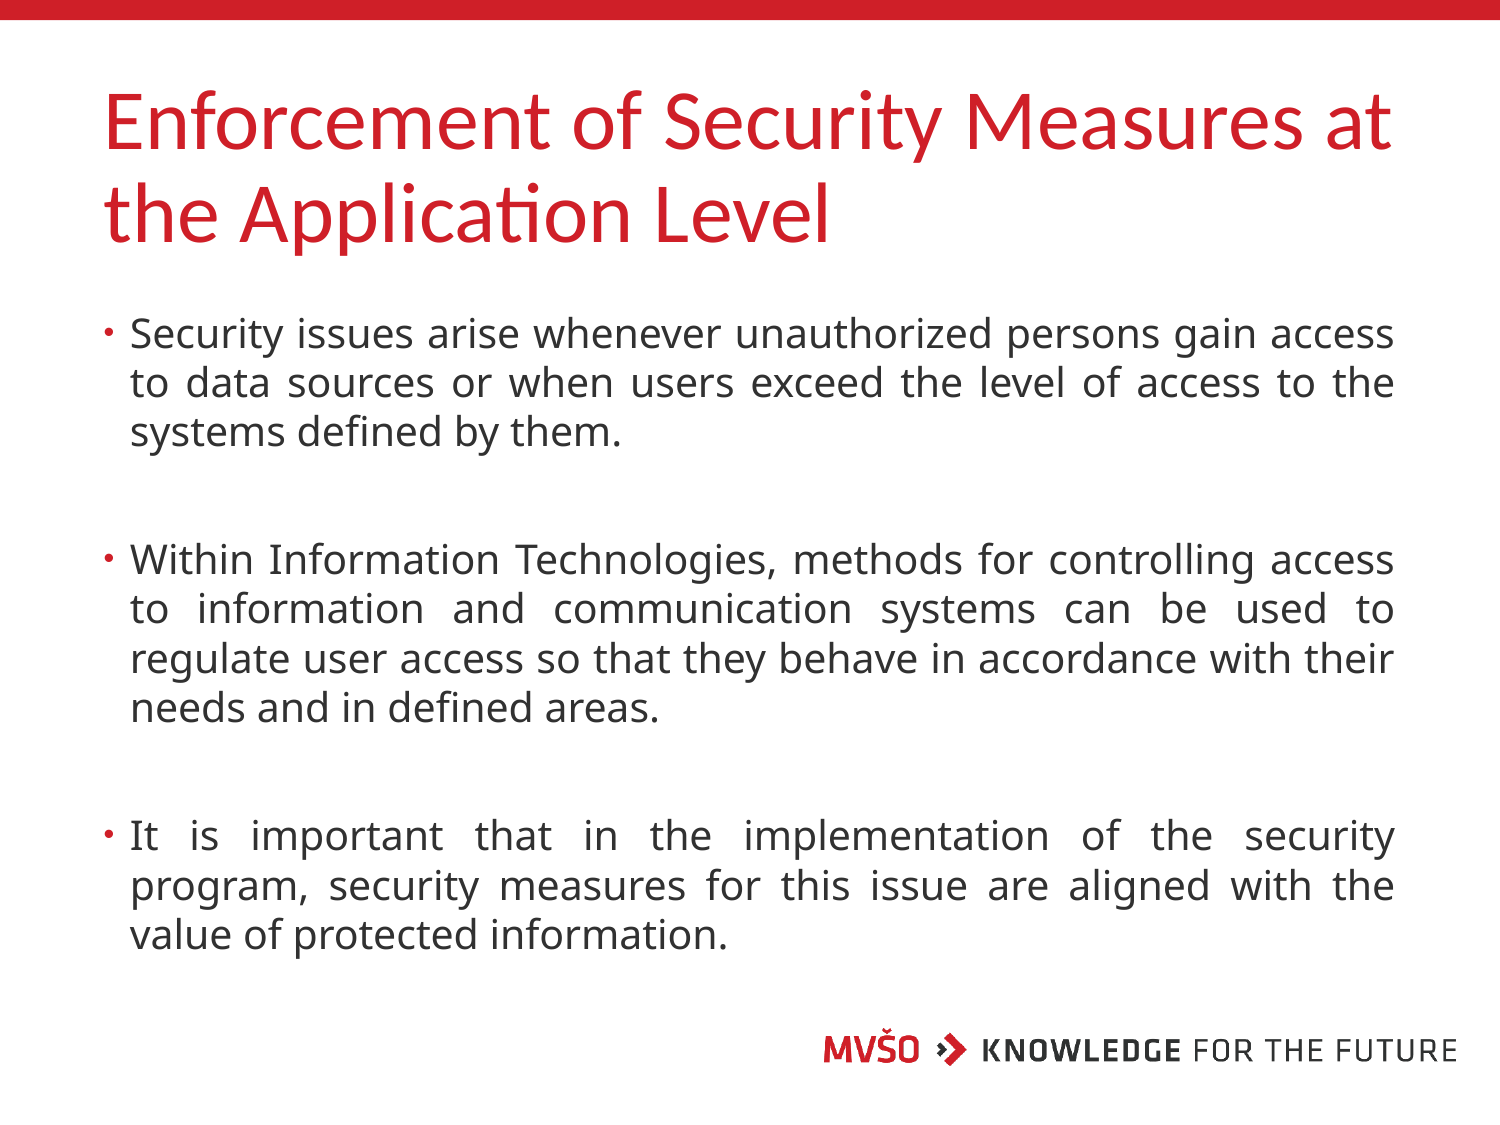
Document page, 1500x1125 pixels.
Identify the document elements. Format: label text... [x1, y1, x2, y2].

title Enforcement of Security Measures at the Application Level [88, 59, 1412, 278]
picture [824, 1028, 1456, 1066]
list Security issues arise whenever unauthorized persons gain access to data sources or when users exceed the level of access to the systems defined by them. Within Information Technologies, methods for controlling access to information and communication systems can be used to regulate user access so that they behave in accordance with their needs and in defined areas. It is important that in the implementation of the security program, security measures for this issue are aligned with the value of protected information. [88, 299, 1412, 969]
